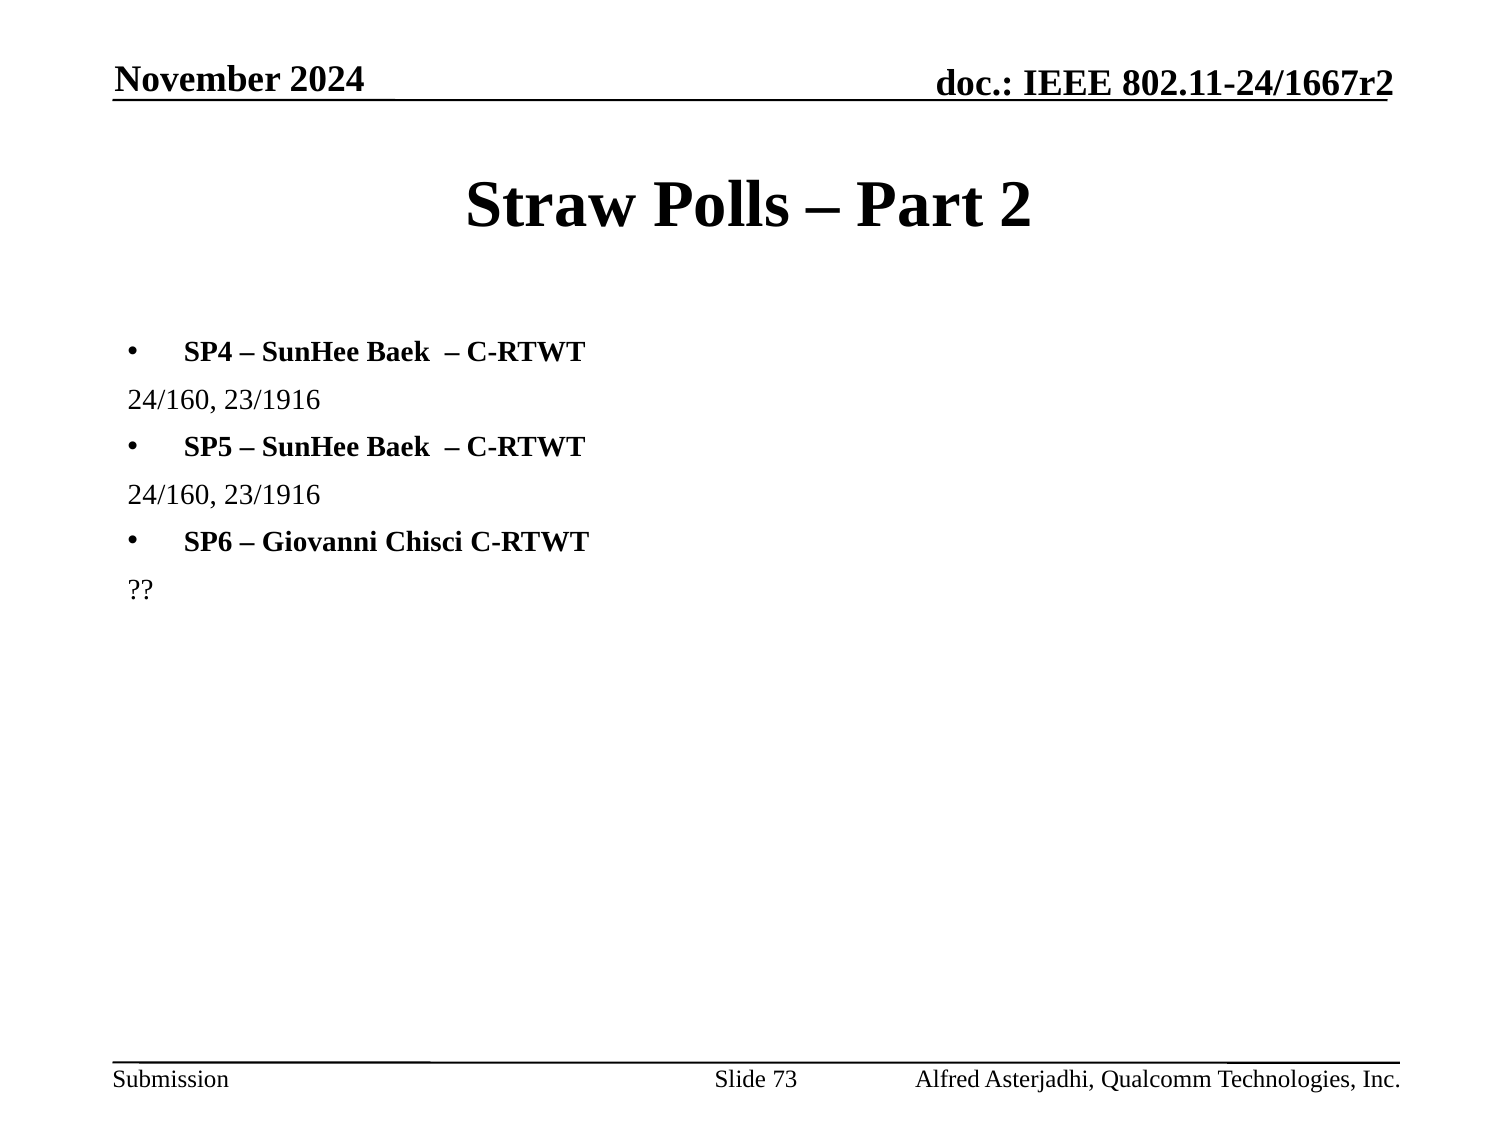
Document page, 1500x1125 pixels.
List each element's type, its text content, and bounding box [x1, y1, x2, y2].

footer Alfred Asterjadhi, Qualcomm Technologies, Inc. [878, 1061, 1402, 1093]
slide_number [114, 54, 423, 100]
title Straw Polls – Part 2 [112, 112, 1388, 288]
slide_number Slide 73 [712, 1061, 800, 1123]
list SP4 – SunHee Baek – C-RTWT 24/160, 23/1916 SP5 – SunHee Baek – C-RTWT 24/160, 23/1916 SP6 – Giovanni Chisci C-RTWT ?? [112, 324, 1388, 1000]
